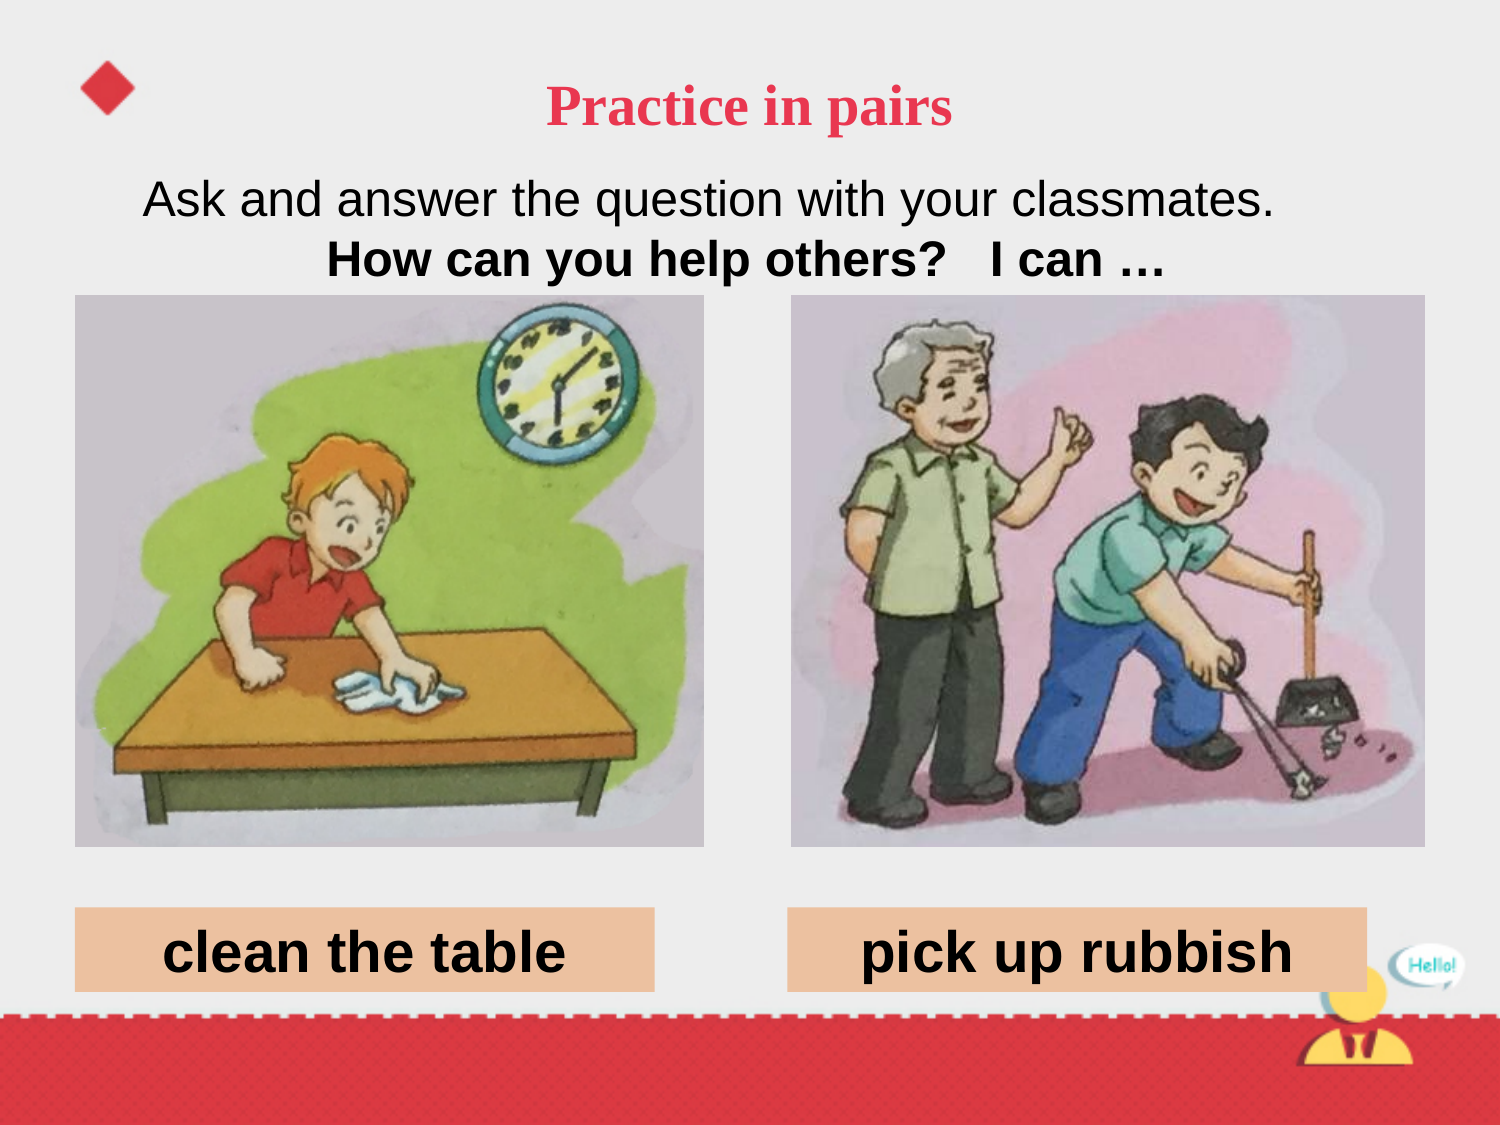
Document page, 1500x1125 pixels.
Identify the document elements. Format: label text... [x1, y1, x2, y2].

text_box Ask and answer the question with your classmates. How can you help others? I can … [127, 159, 1368, 295]
text_box clean the table [74, 907, 655, 992]
picture [0, 0, 1500, 1125]
text_box pick up rubbish [787, 907, 1368, 992]
title Practice in pairs [75, 45, 1425, 160]
